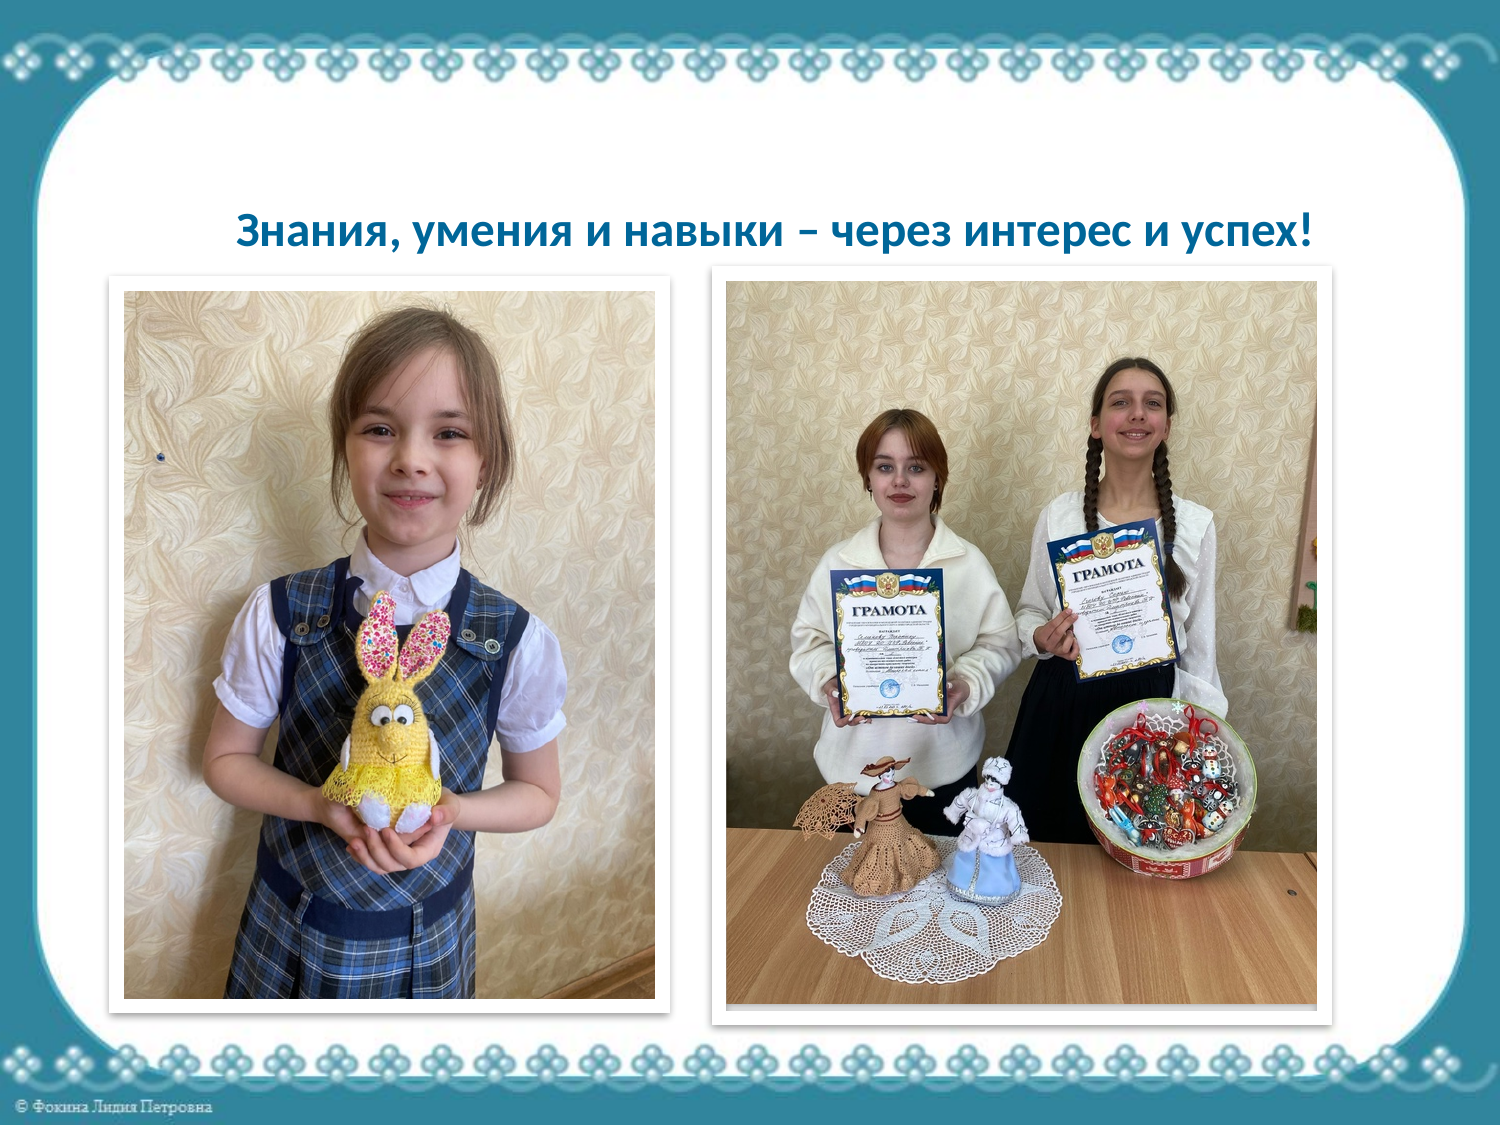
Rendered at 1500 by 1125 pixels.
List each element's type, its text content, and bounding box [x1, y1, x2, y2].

title Знания, умения и навыки – через интерес и успех! [100, 137, 1451, 325]
picture [0, 0, 1500, 1125]
